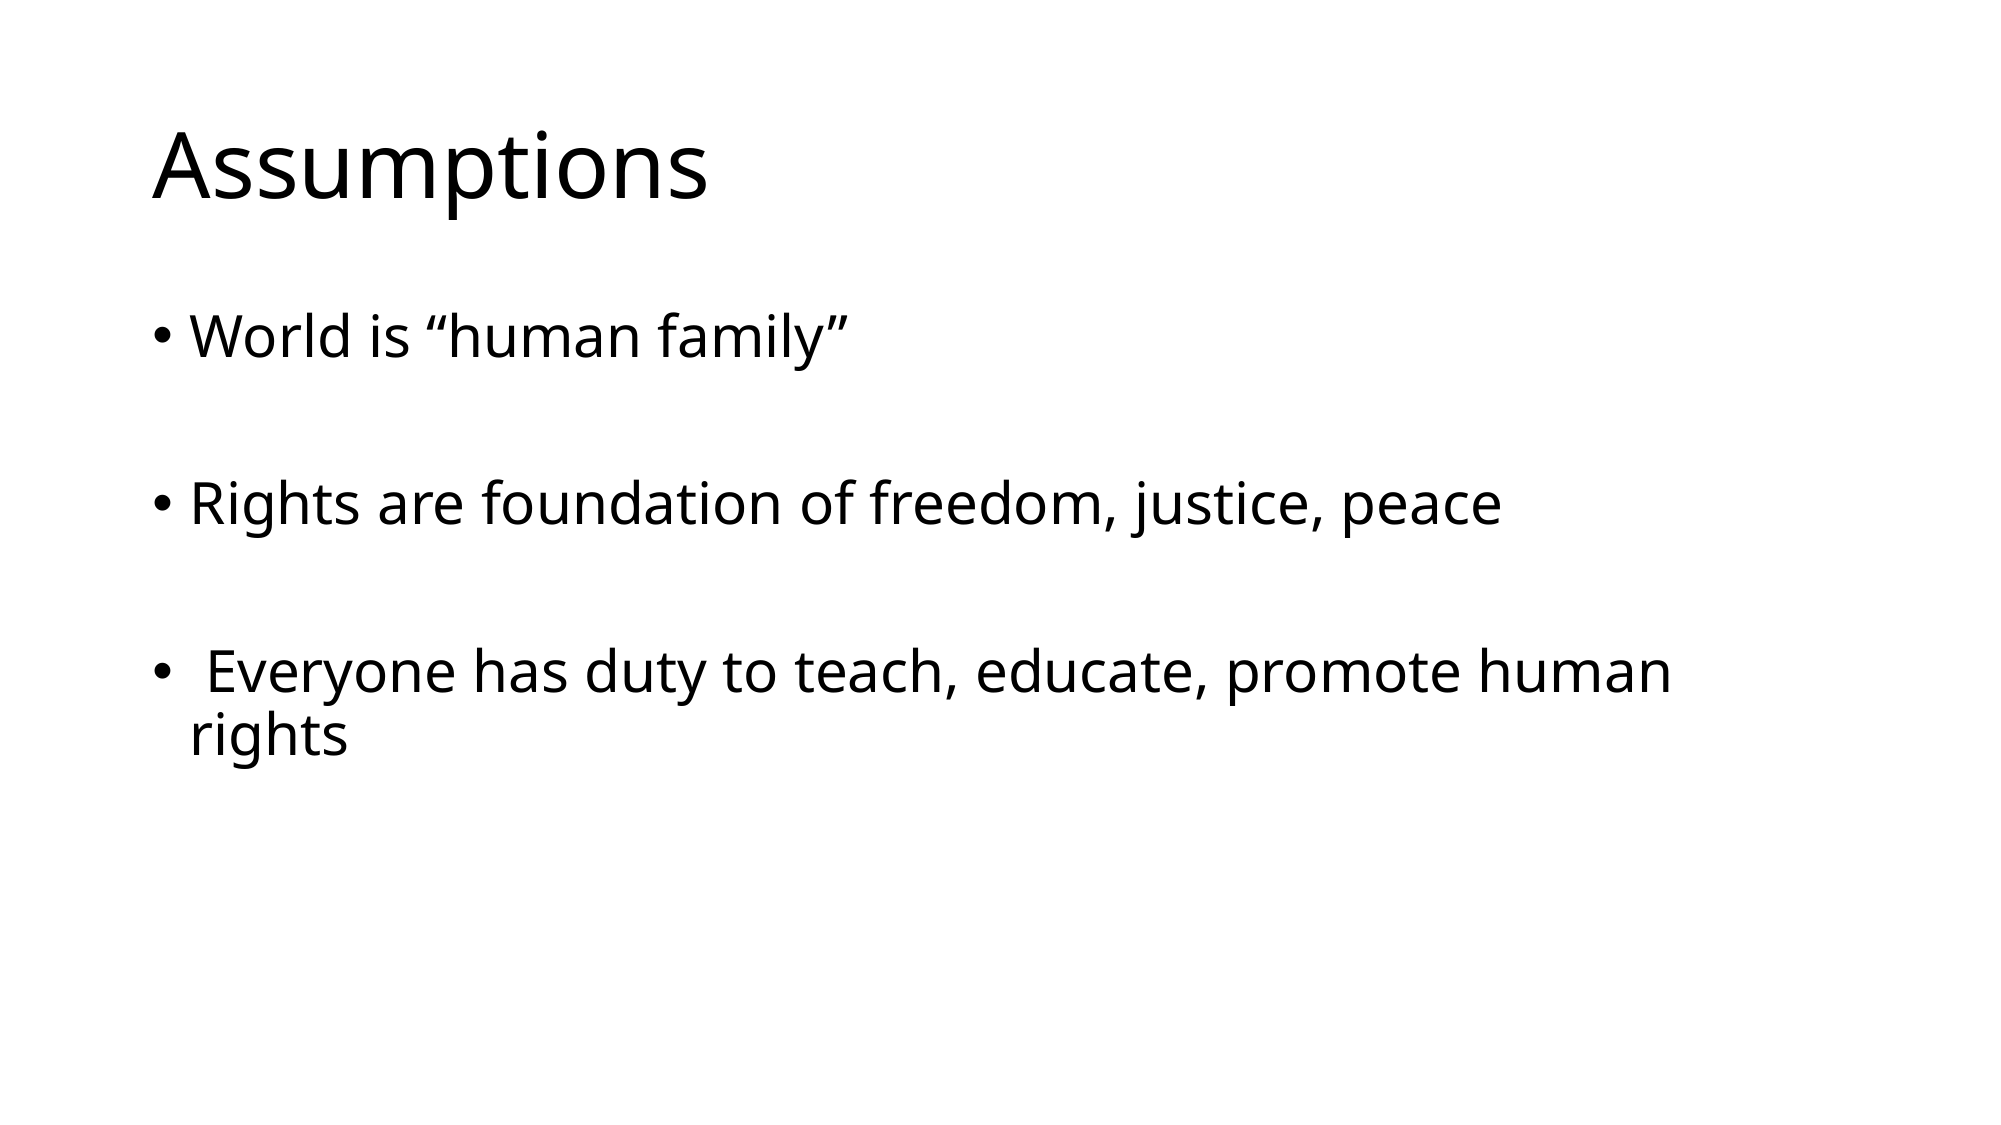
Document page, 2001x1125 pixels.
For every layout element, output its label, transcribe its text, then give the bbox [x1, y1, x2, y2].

list World is “human family” Rights are foundation of freedom, justice, peace Everyone has duty to teach, educate, promote human rights [137, 299, 1863, 1014]
title Assumptions [137, 59, 1863, 278]
